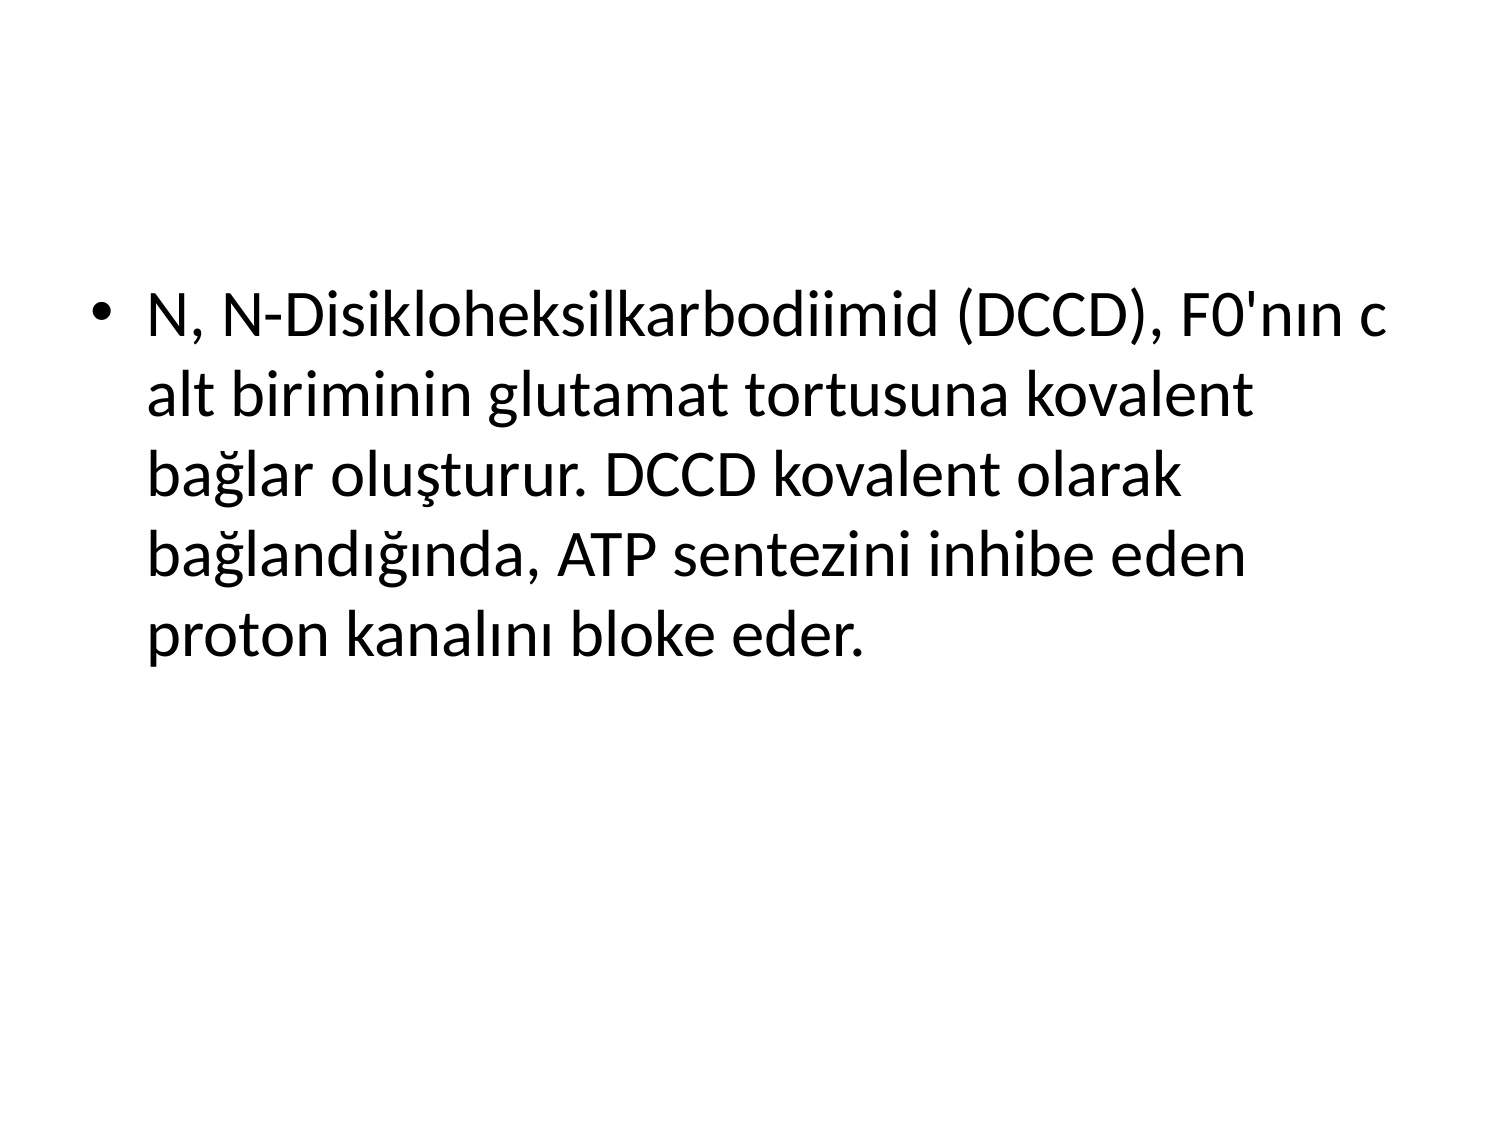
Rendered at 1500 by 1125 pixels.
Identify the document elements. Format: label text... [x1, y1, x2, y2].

list N, N-Disikloheksilkarbodiimid (DCCD), F0'nın c alt biriminin glutamat tortusuna kovalent bağlar oluşturur. DCCD kovalent olarak bağlandığında, ATP sentezini inhibe eden proton kanalını bloke eder. [75, 262, 1425, 1005]
